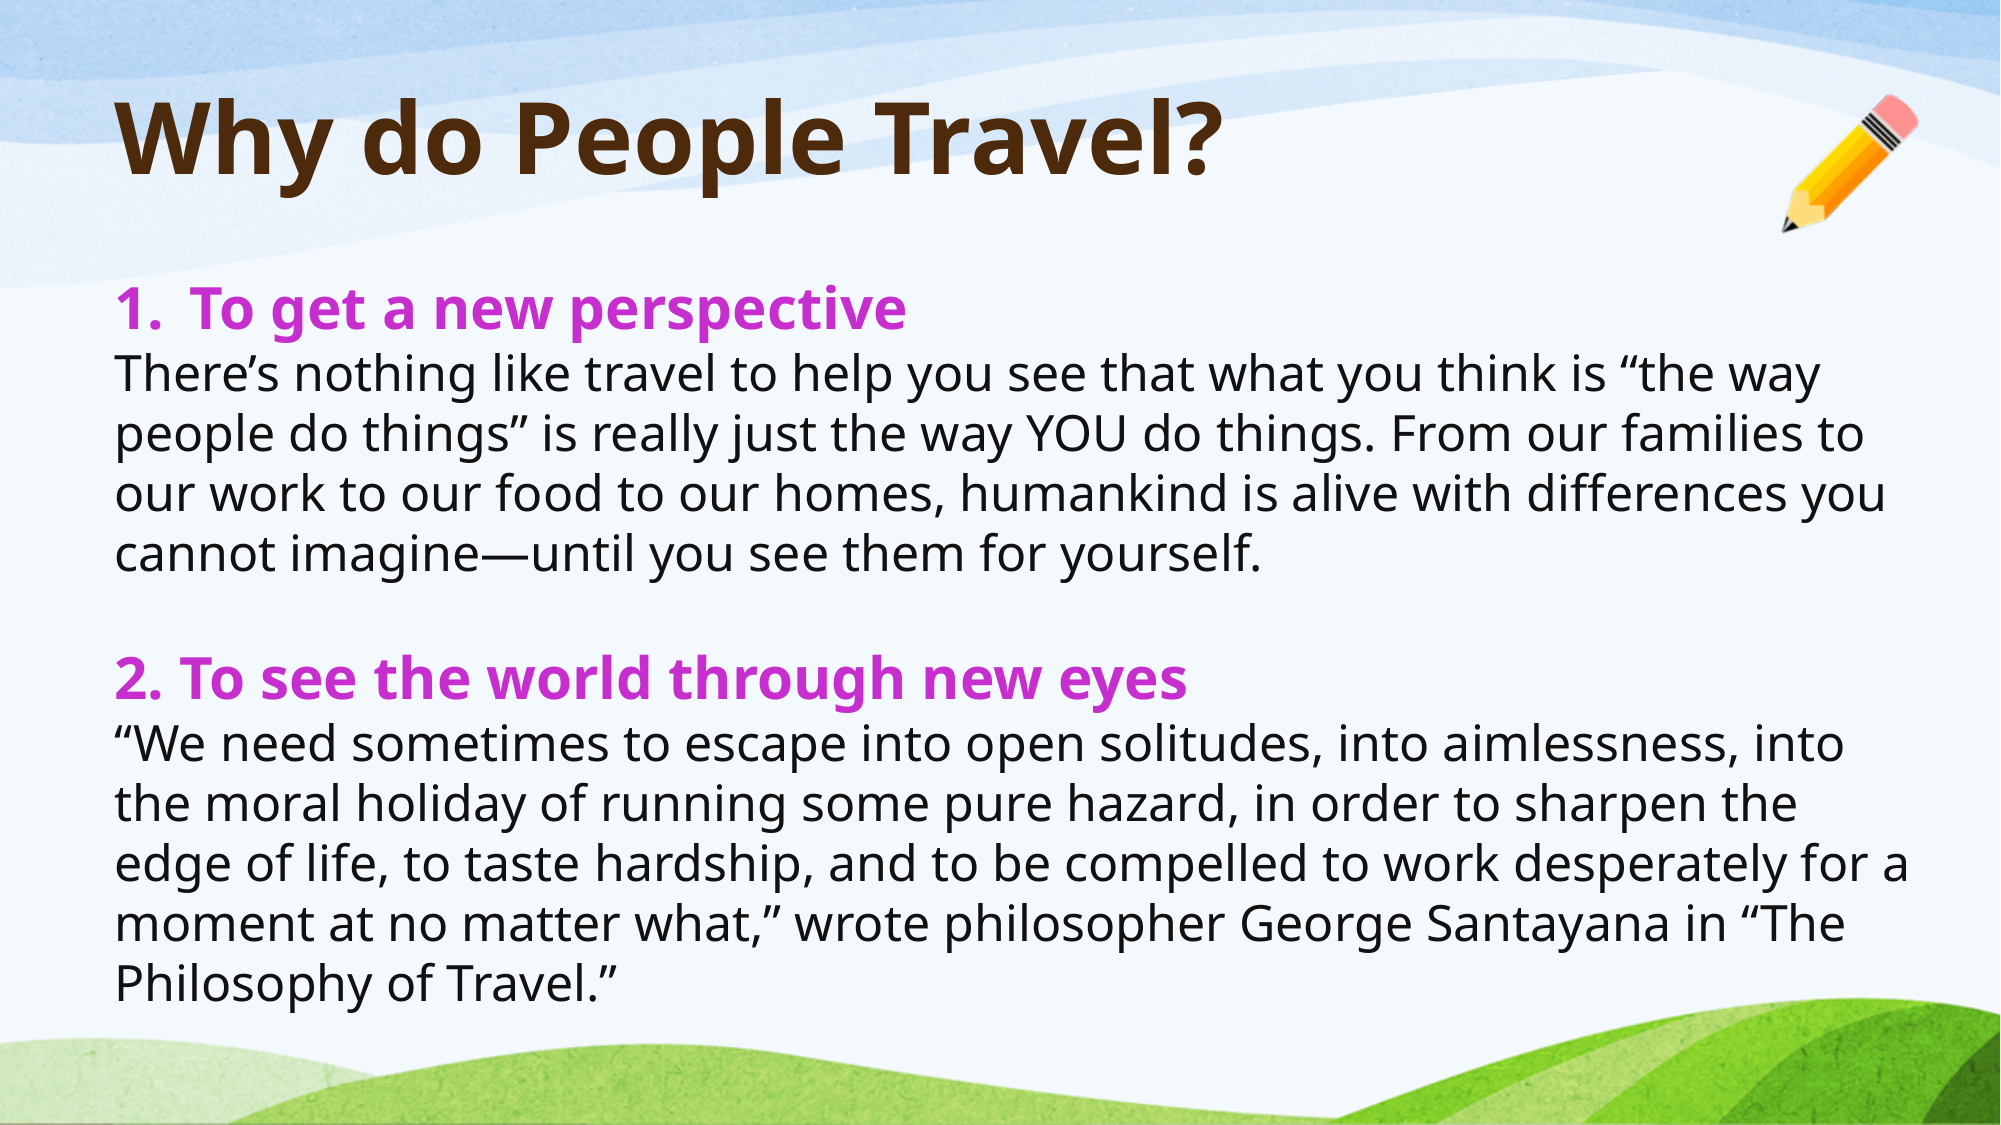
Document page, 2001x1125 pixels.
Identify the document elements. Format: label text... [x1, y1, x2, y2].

title Why do People Travel? [99, 3, 1750, 204]
picture [0, 0, 2001, 1125]
text_box To get a new perspective There’s nothing like travel to help you see that what you think is “the way people do things” is really just the way YOU do things. From our families to our work to our food to our homes, humankind is alive with differences you cannot imagine—until you see them for yourself. 2. To see the world through new eyes “We need sometimes to escape into open solitudes, into aimlessness, into the moral holiday of running some pure hazard, in order to sharpen the edge of life, to taste hardship, and to be compelled to work desperately for a moment at no matter what,” wrote philosopher George Santayana in “The Philosophy of Travel.” [99, 264, 1939, 1079]
